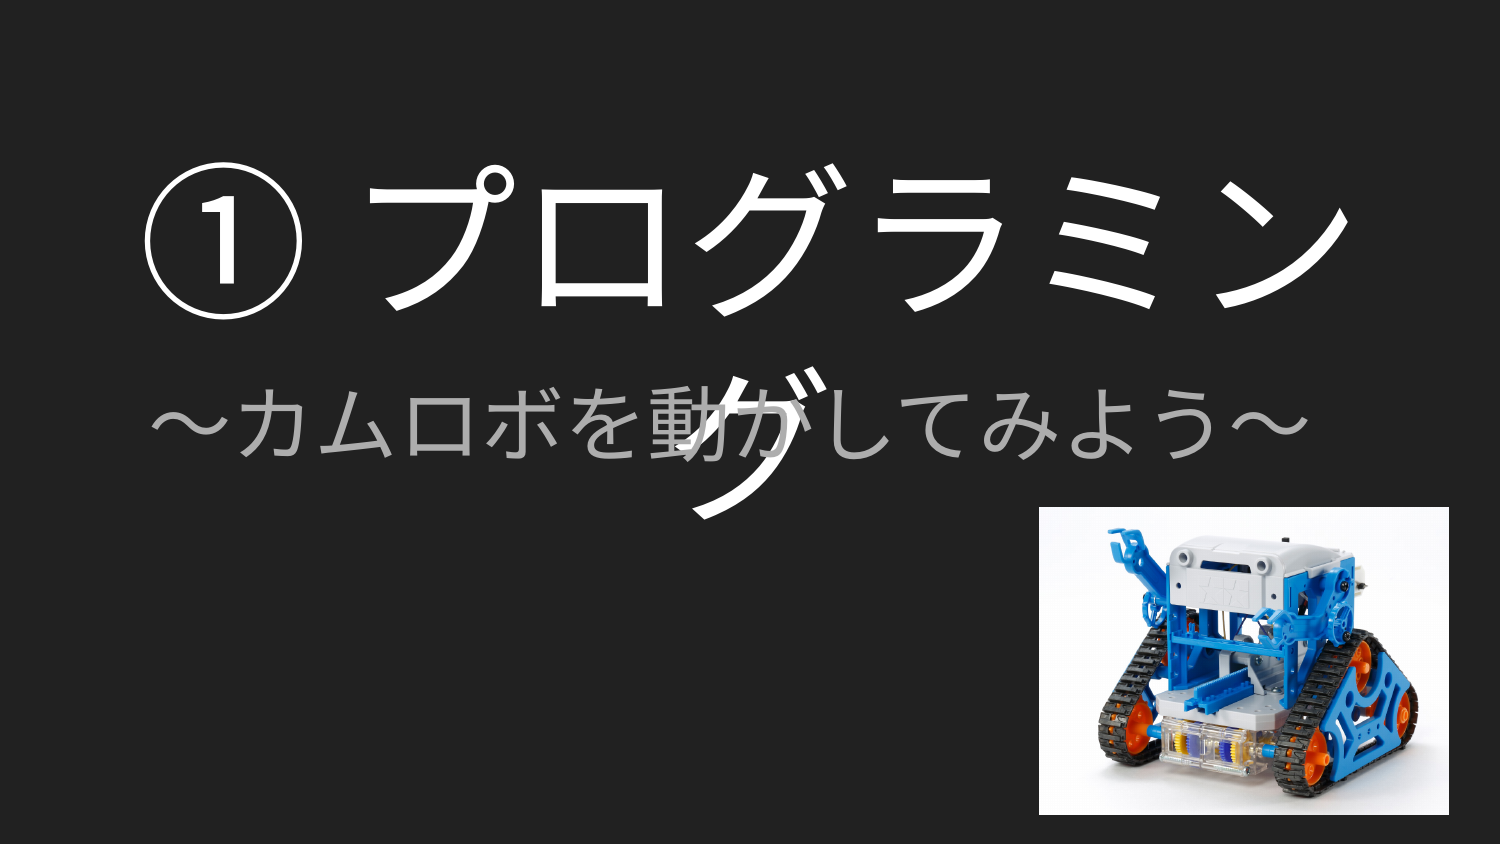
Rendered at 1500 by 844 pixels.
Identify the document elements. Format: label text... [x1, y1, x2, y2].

title ①プログラミング [51, 122, 1449, 459]
picture [1039, 507, 1450, 815]
subtitle ～カムロボを動かしてみよう～ [31, 356, 1429, 487]
